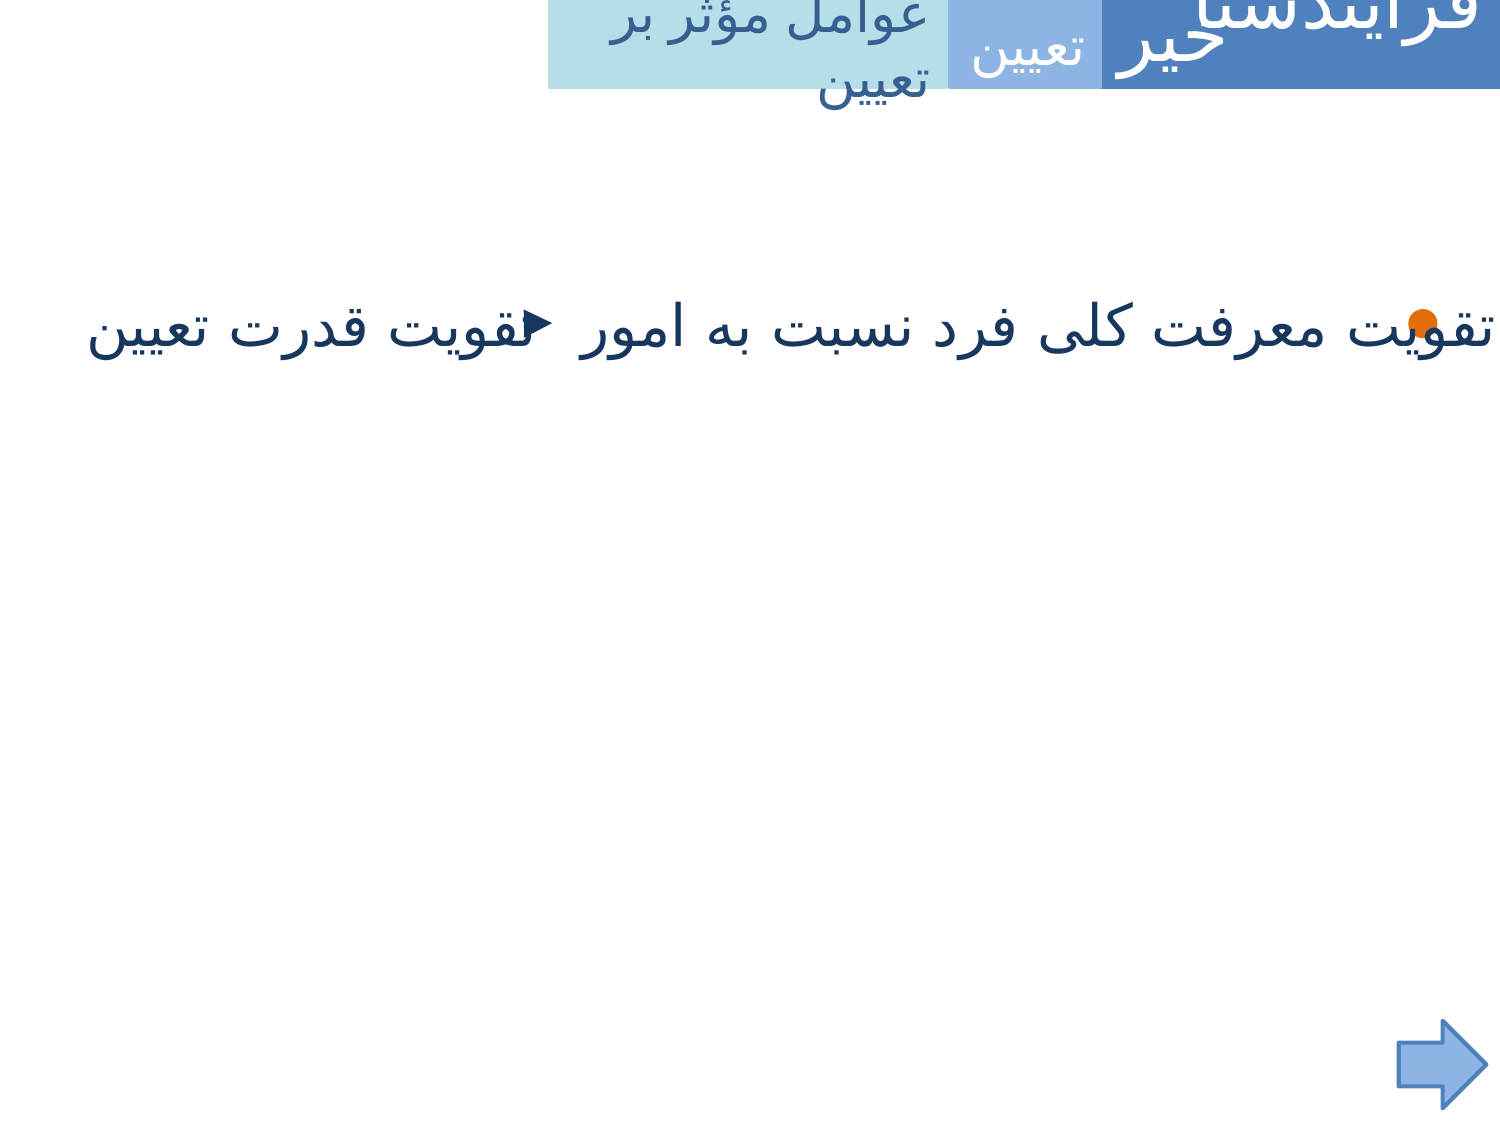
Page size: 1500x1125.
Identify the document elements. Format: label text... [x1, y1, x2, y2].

text_box عوامل مؤثر بر تعیین [548, 0, 948, 89]
text_box فرآیندشناسی [1173, 0, 1500, 89]
text_box تعیین [948, 0, 1102, 89]
text_box [1102, 77, 1173, 89]
text_box تقویت قدرت تعیین [53, 280, 553, 366]
text_box خیر [1102, 0, 1173, 77]
text_box [1396, 1018, 1489, 1111]
text_box تقویت معرفت کلی فرد نسبت به امور [553, 280, 1500, 366]
